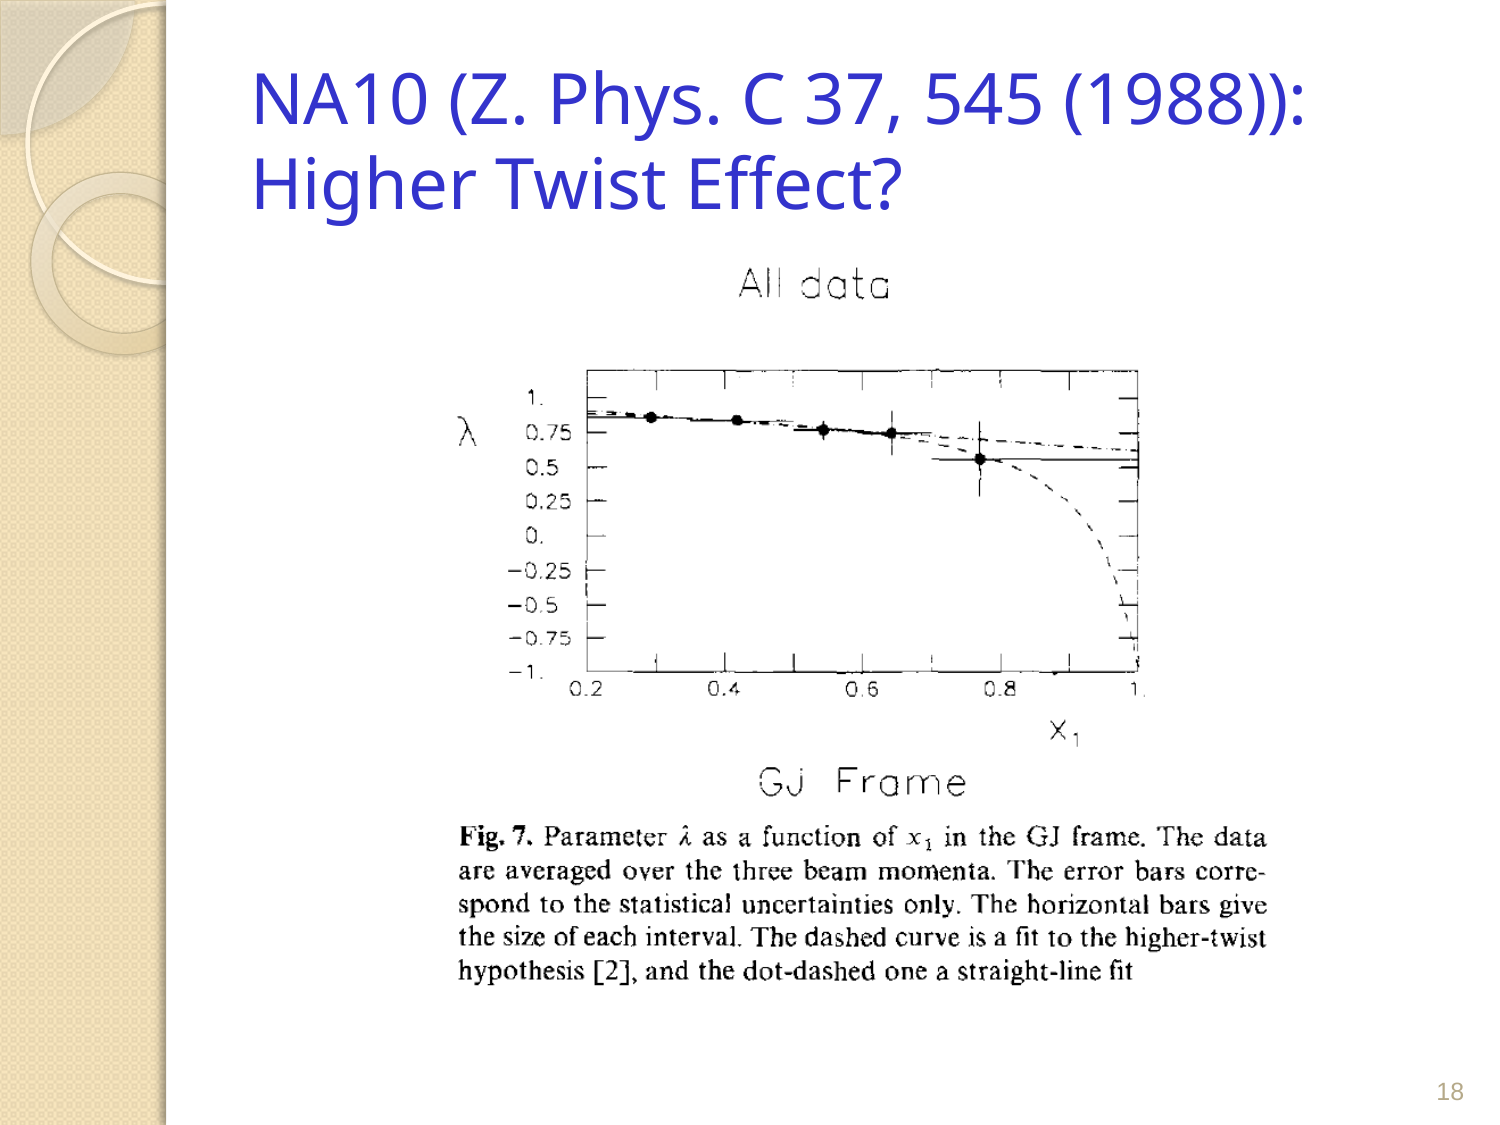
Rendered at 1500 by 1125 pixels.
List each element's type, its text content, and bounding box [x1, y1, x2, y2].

title NA10 (Z. Phys. C 37, 545 (1988)): Higher Twist Effect? [235, 45, 1466, 233]
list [390, 237, 1311, 1026]
slide_number 18 [1413, 1034, 1488, 1113]
